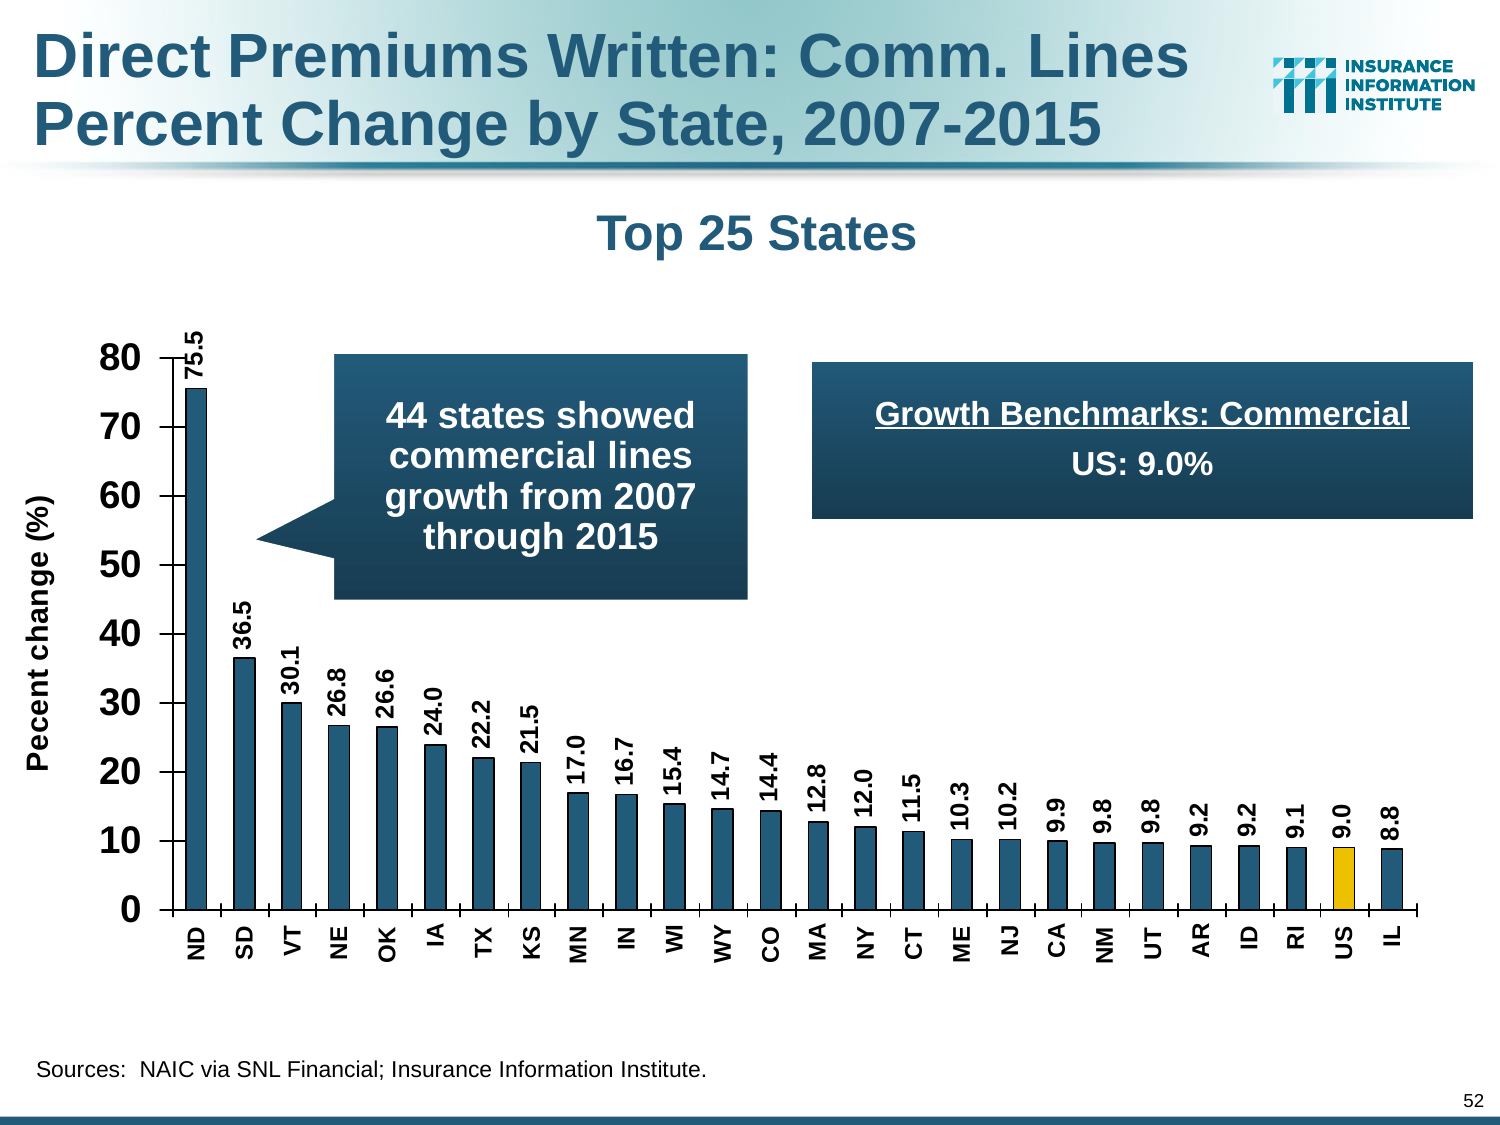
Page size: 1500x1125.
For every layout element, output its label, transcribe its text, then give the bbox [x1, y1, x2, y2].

title Direct Premiums Written: Comm. Lines Percent Change by State, 2007-2015 [18, 0, 1282, 167]
text_box Top 25 States [57, 207, 1458, 262]
picture [0, 0, 1500, 189]
text_box Sources: NAIC via SNL Financial; Insurance Information Institute. [20, 1054, 1500, 1090]
slide_number 52 [1410, 1091, 1485, 1112]
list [5, 280, 1491, 1052]
